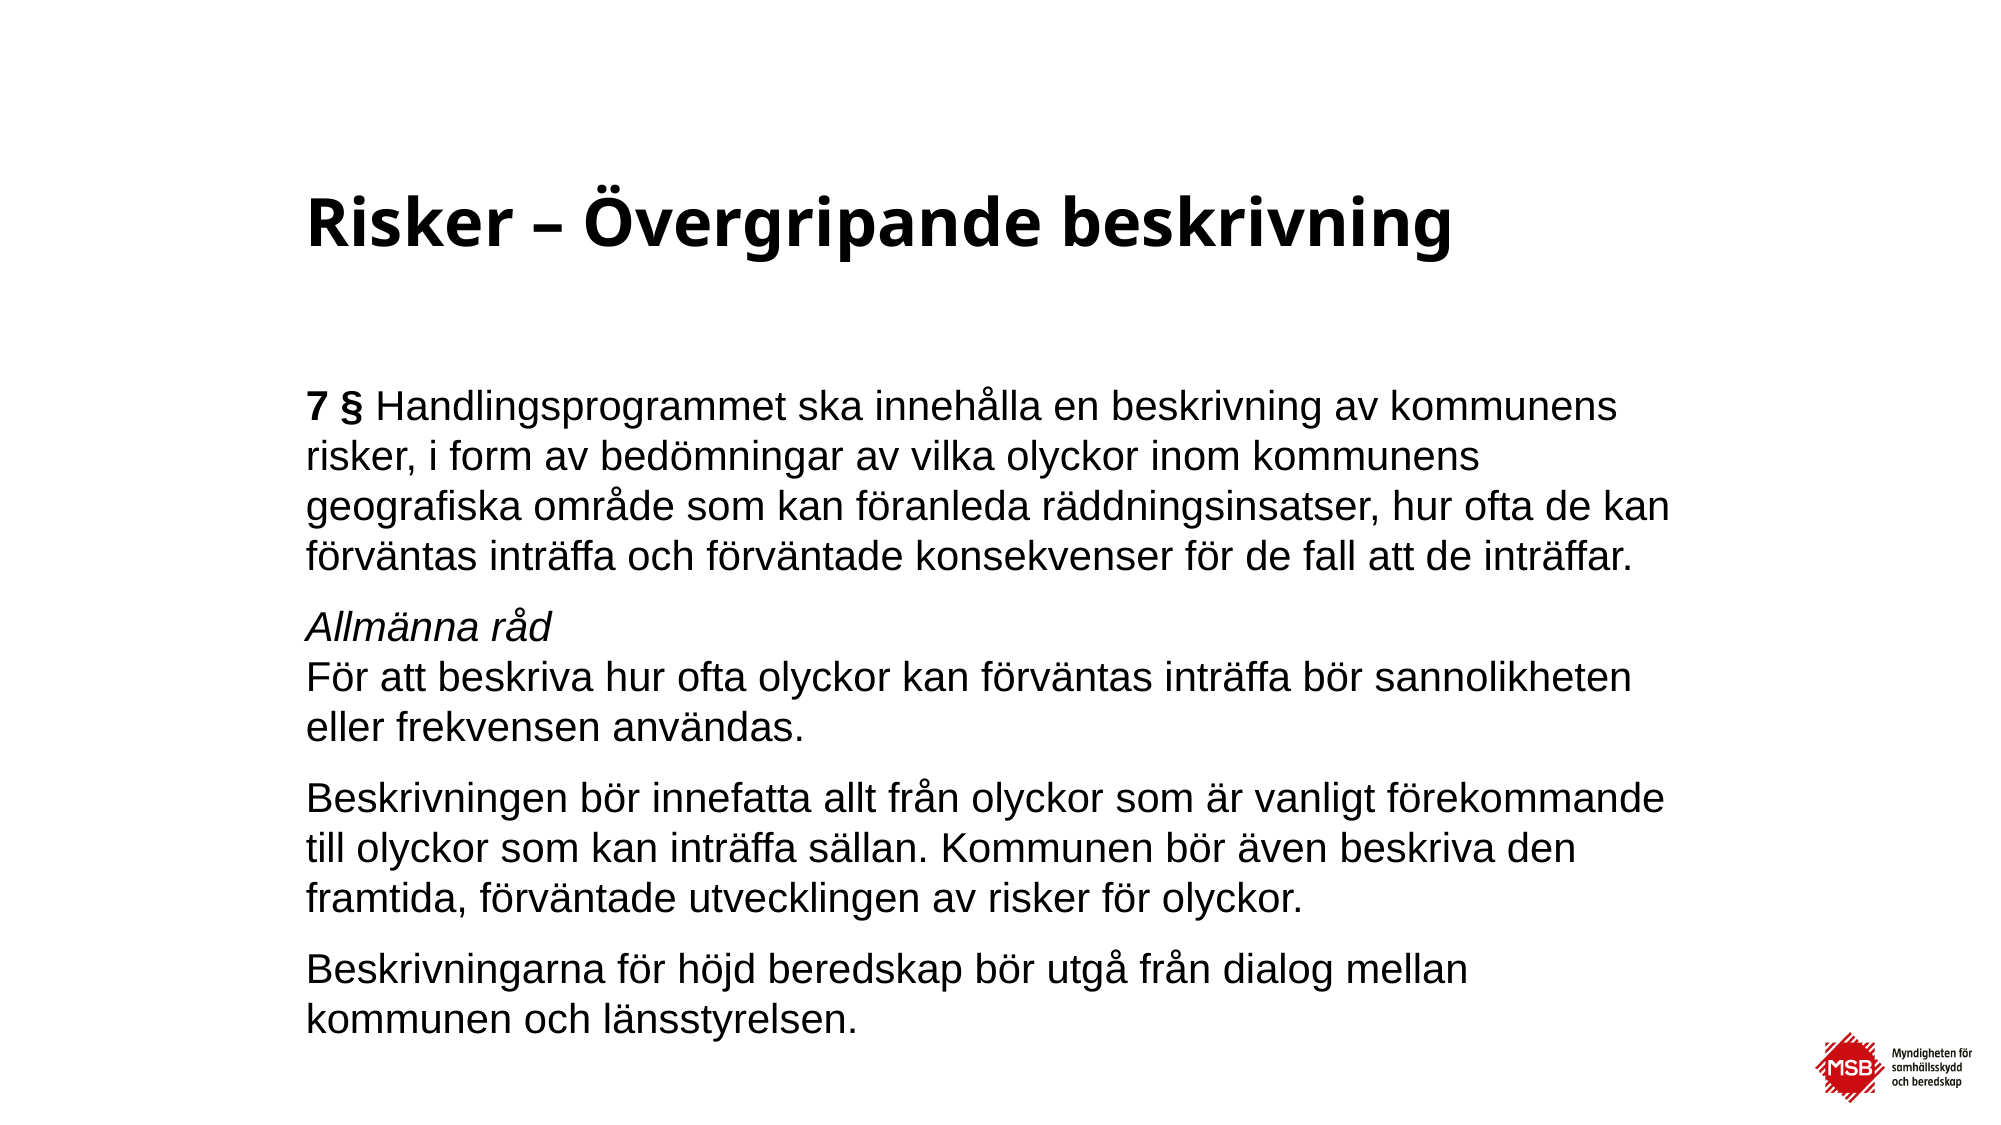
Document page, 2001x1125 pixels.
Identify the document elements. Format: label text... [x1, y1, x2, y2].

picture [1815, 1032, 1972, 1103]
list 7 § Handlingsprogrammet ska innehålla en beskrivning av kommunens risker, i form av bedömningar av vilka olyckor inom kommunens geografiska område som kan föranleda räddningsinsatser, hur ofta de kan förväntas inträffa och förväntade konsekvenser för de fall att de inträffar. Allmänna råd För att beskriva hur ofta olyckor kan förväntas inträffa bör sannolikheten eller frekvensen användas. Beskrivningen bör innefatta allt från olyckor som är vanligt förekommande till olyckor som kan inträffa sällan. Kommunen bör även beskriva den framtida, förväntade utvecklingen av risker för olyckor. Beskrivningarna för höjd beredskap bör utgå från dialog mellan kommunen och länsstyrelsen. [290, 371, 1699, 963]
title Risker – Övergripande beskrivning [290, 181, 1699, 341]
